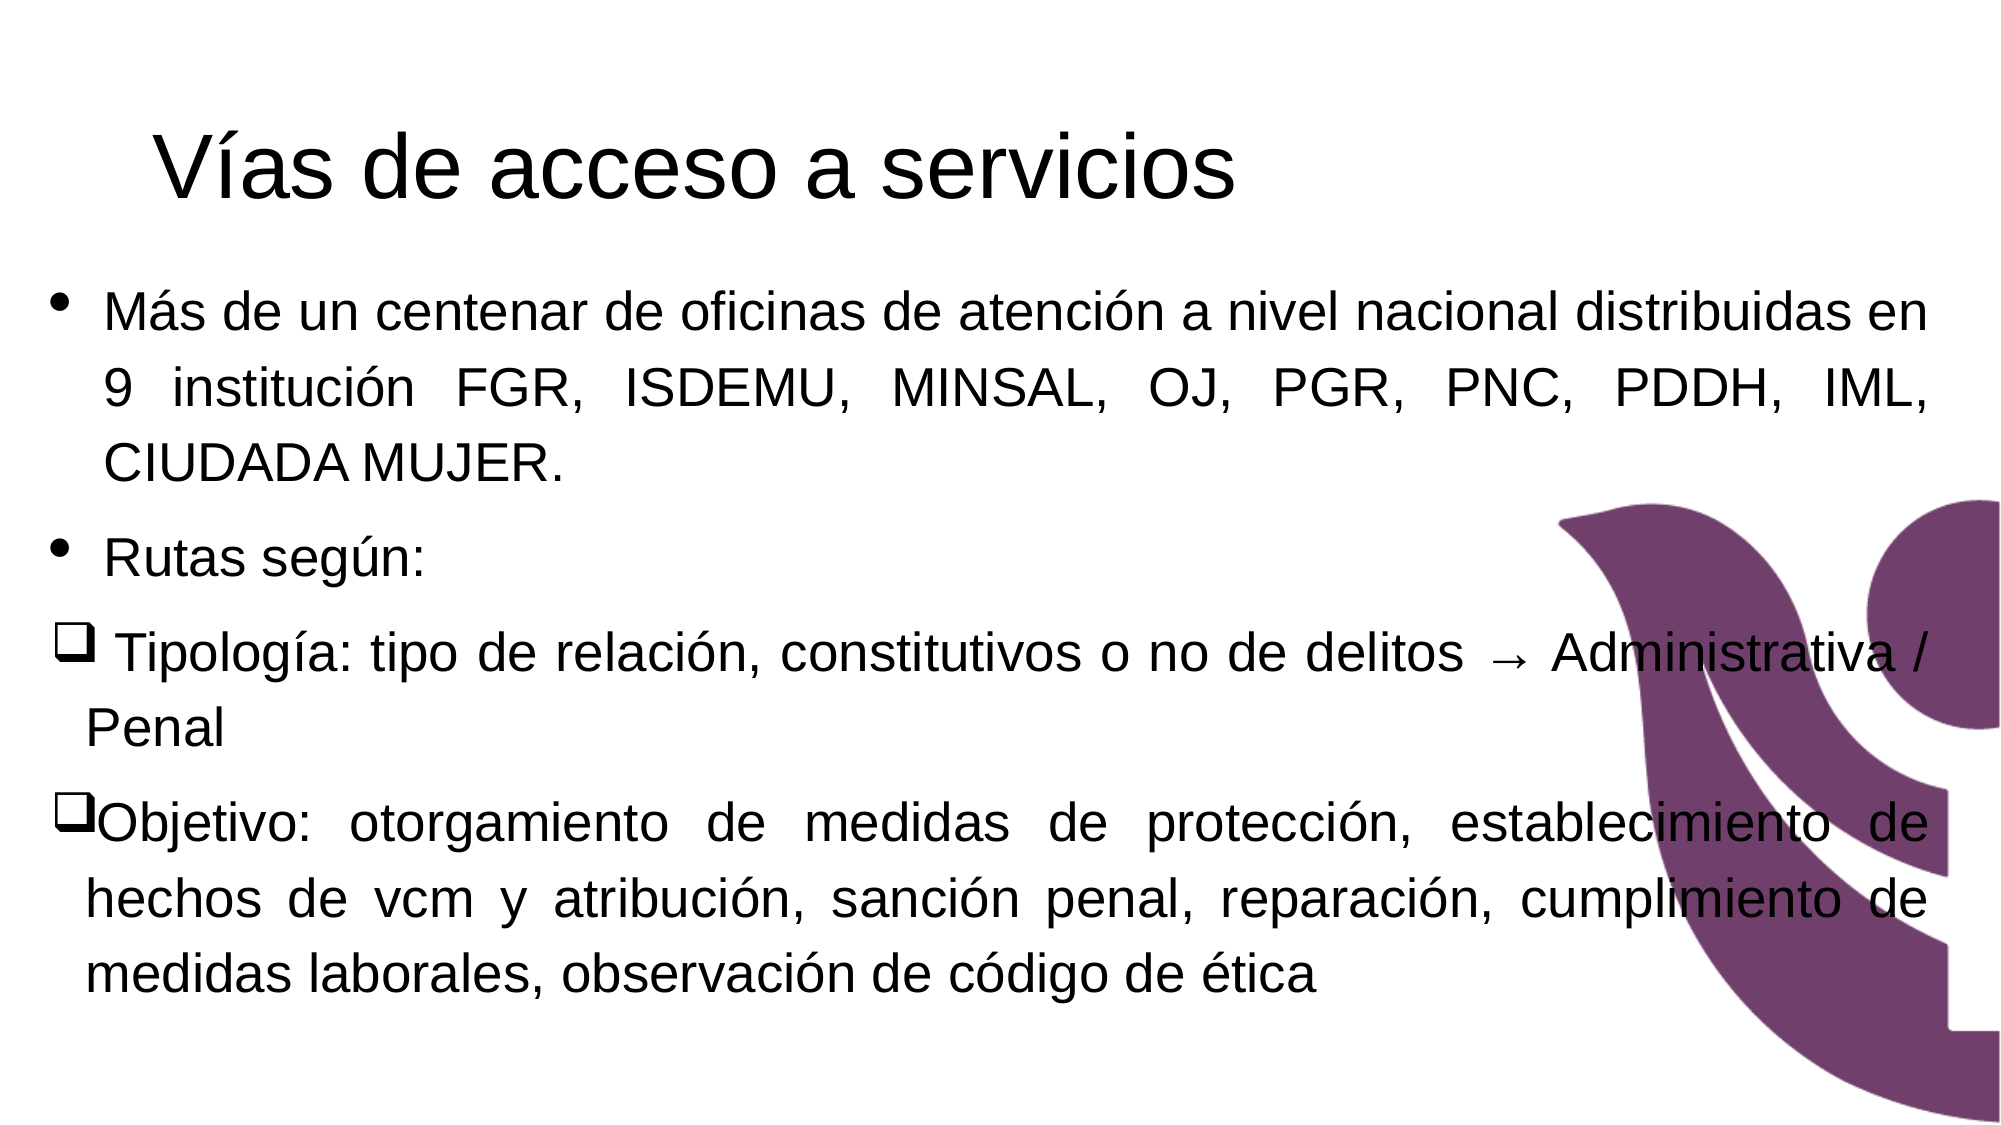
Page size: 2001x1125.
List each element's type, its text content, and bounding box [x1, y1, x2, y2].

title Vías de acceso a servicios [137, 59, 1863, 258]
picture [0, 0, 2001, 1125]
list Más de un centenar de oficinas de atención a nivel nacional distribuidas en 9 institución FGR, ISDEMU, MINSAL, OJ, PGR, PNC, PDDH, IML, CIUDADA MUJER. Rutas según: Tipología: tipo de relación, constitutivos o no de delitos → Administrativa / Penal Objetivo: otorgamiento de medidas de protección, establecimiento de hechos de vcm y atribución, sanción penal, reparación, cumplimiento de medidas laborales, observación de código de ética [35, 258, 1947, 1014]
